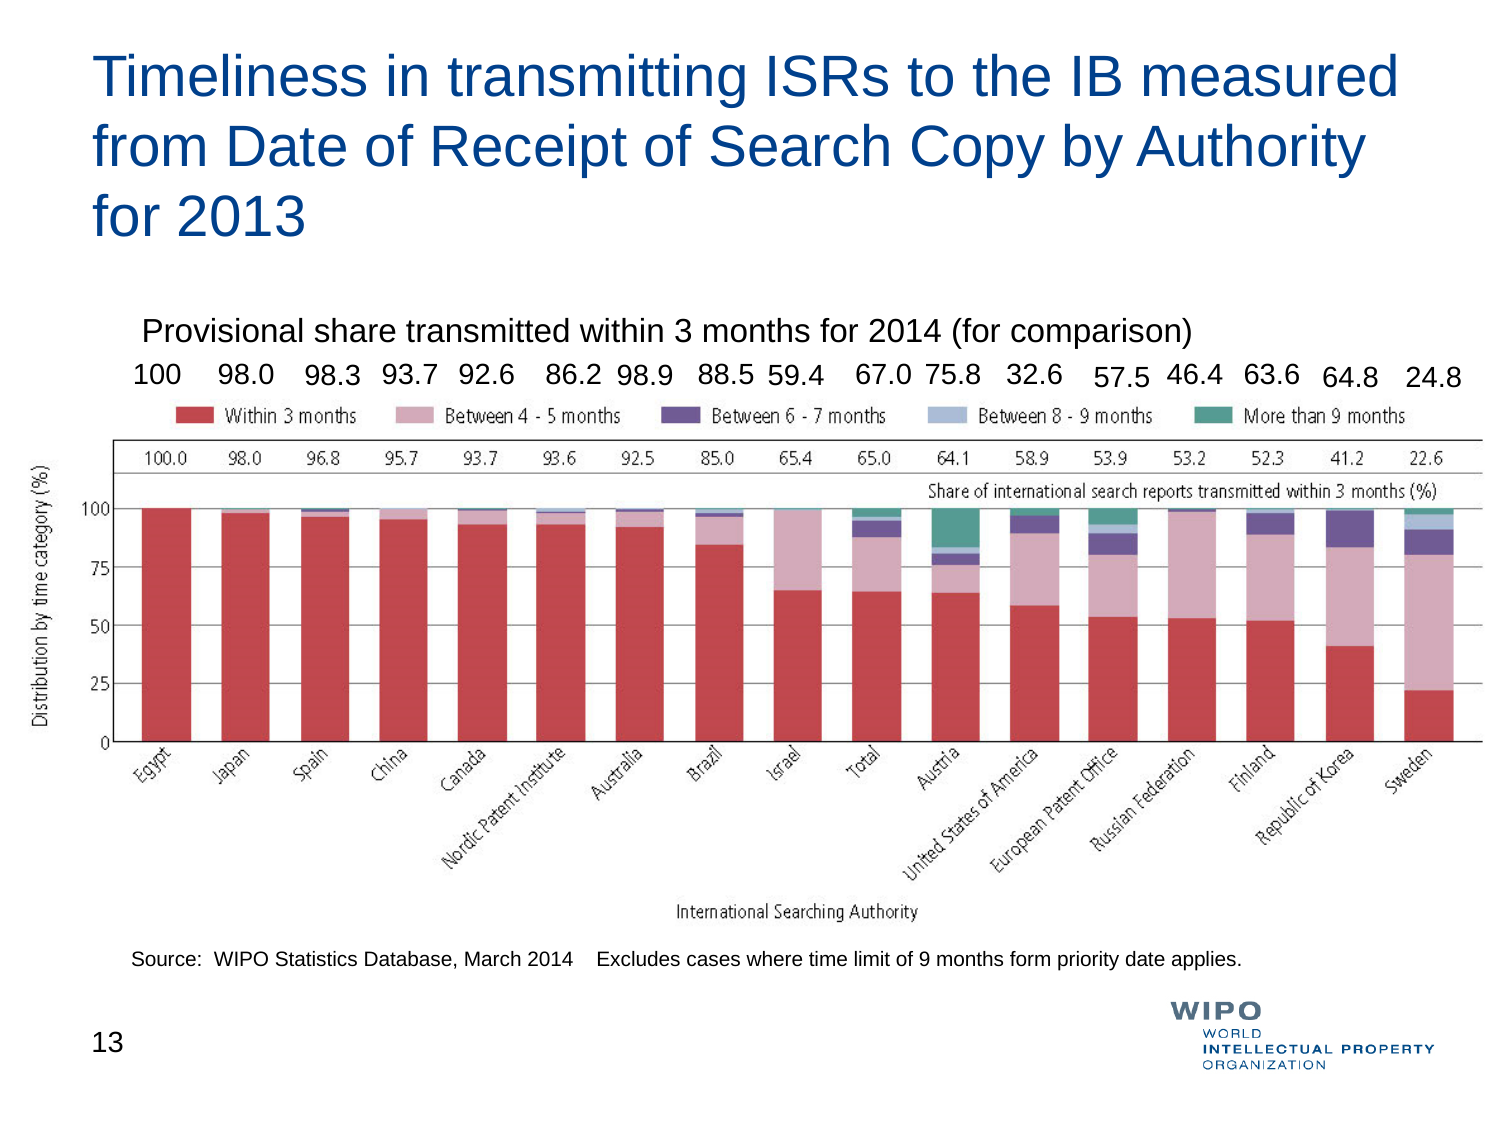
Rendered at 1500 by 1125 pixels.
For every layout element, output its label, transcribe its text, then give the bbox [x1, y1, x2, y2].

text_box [117, 301, 1478, 402]
text_box 13 [76, 1015, 207, 1094]
picture [0, 0, 1500, 1125]
text_box Source: WIPO Statistics Database, March 2014 Excludes cases where time limit of 9 months form priority date applies. [116, 954, 1264, 978]
title Timeliness in transmitting ISRs to the IB measured from Date of Receipt of Search Copy by Authority for 2013 [77, 66, 1428, 221]
